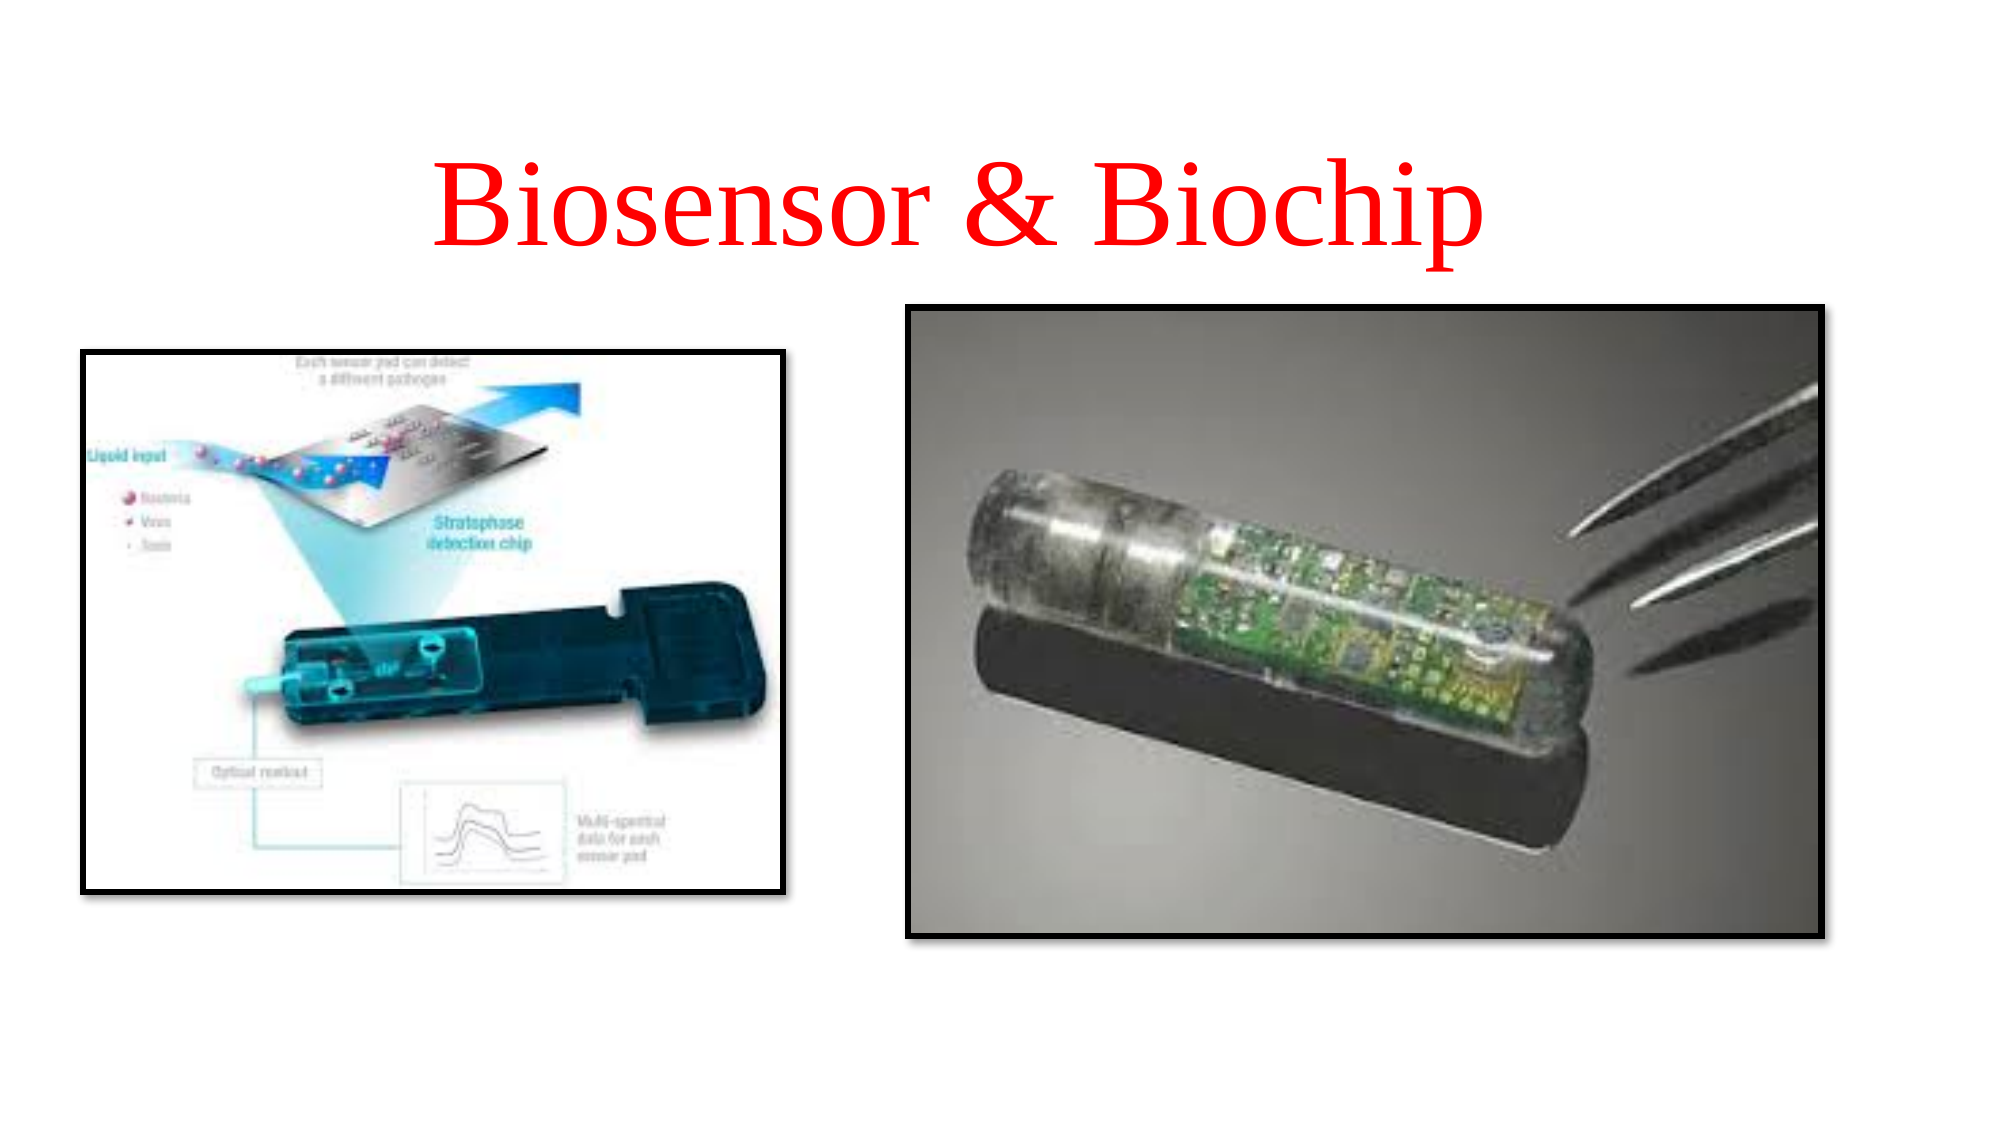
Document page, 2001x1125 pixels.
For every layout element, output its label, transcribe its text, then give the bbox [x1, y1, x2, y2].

title Biosensor & Biochip [209, 76, 1710, 280]
picture [911, 310, 1819, 934]
picture [85, 354, 780, 889]
